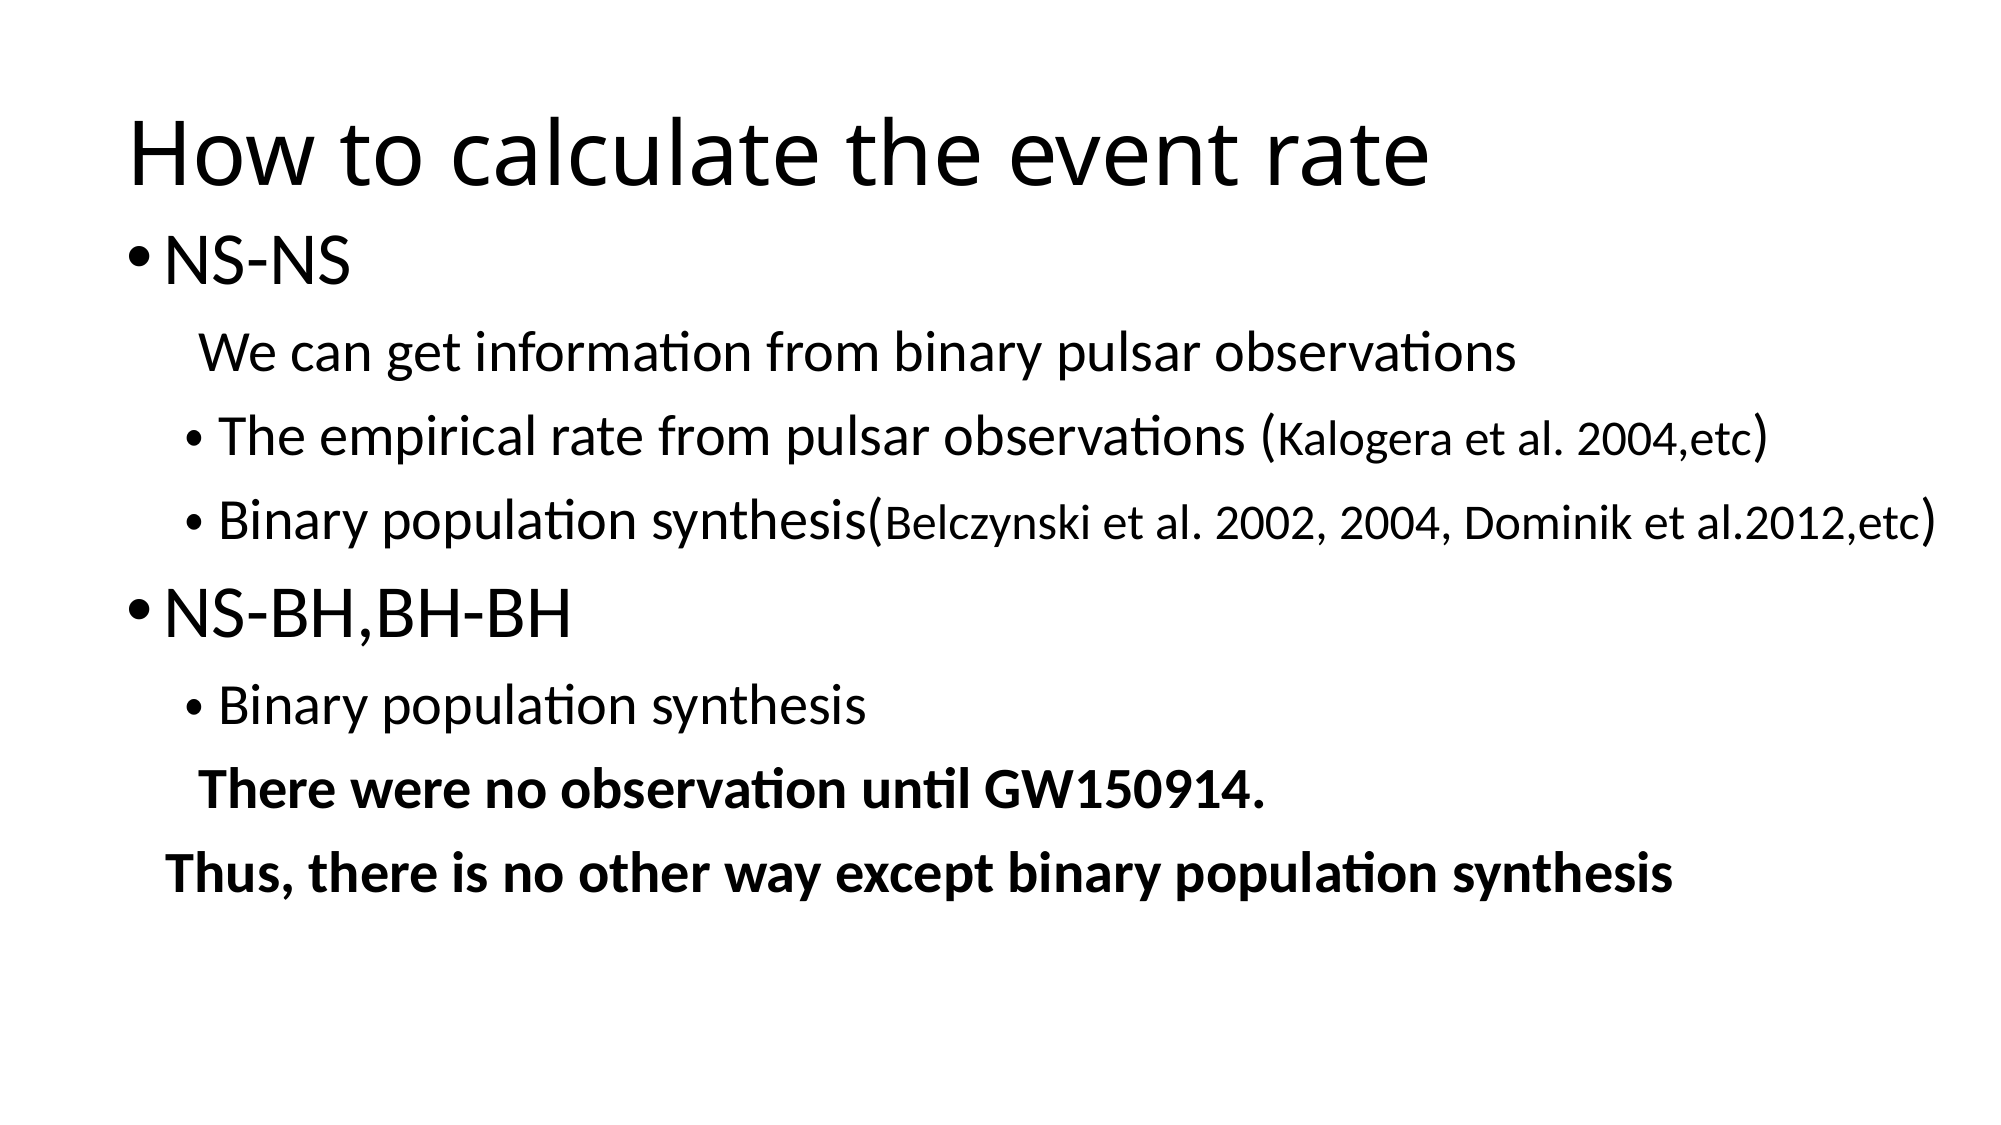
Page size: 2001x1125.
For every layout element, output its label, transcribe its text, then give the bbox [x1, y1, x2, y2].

list NS-NS We can get information from binary pulsar observations ・The empirical rate from pulsar observations (Kalogera et al. 2004,etc) ・Binary population synthesis(Belczynski et al. 2002, 2004, Dominik et al.2012,etc) NS-BH,BH-BH ・Binary population synthesis There were no observation until GW150914. Thus, there is no other way except binary population synthesis [111, 212, 2000, 991]
title How to calculate the event rate [111, 99, 1522, 212]
